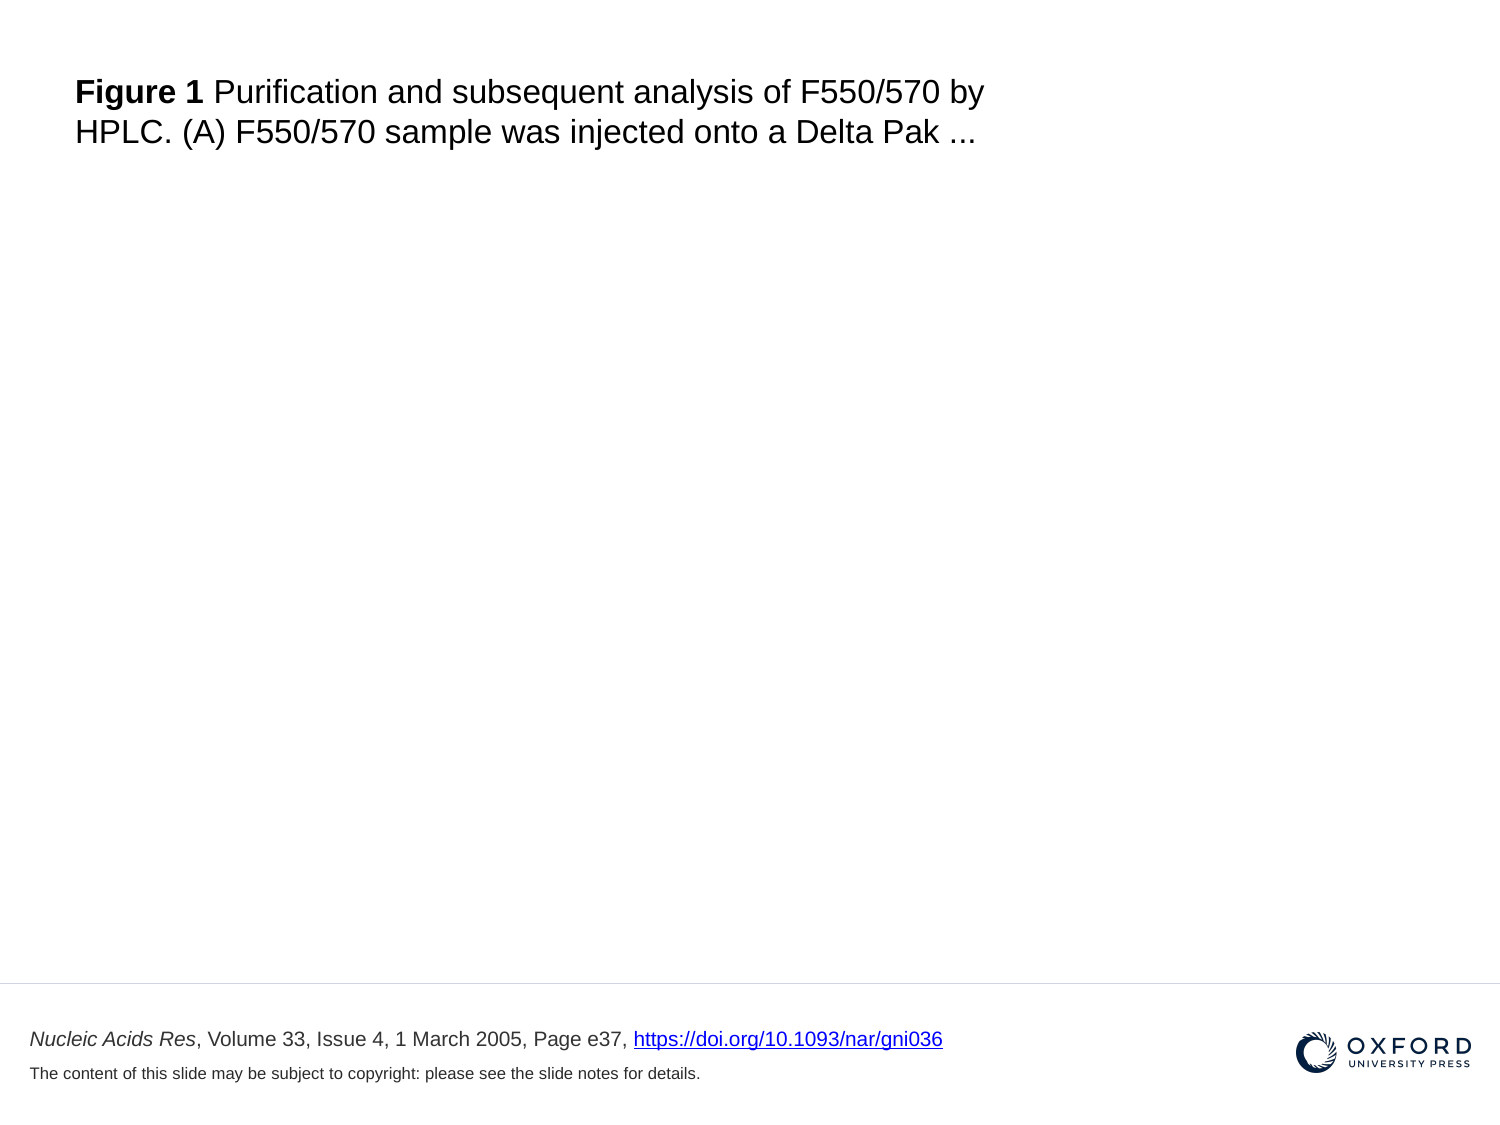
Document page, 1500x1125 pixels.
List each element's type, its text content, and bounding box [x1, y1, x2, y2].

title Figure 1 Purification and subsequent analysis of F550/570 by HPLC. (A) F550/570 sample was injected onto a Delta Pak ... [75, 69, 1078, 171]
footer Nucleic Acids Res, Volume 33, Issue 4, 1 March 2005, Page e37, https://doi.org/10.1093/nar/gni036 The content of this slide may be subject to copyright: please see the slide notes for details. [0, 983, 1260, 1125]
picture [1296, 1032, 1471, 1073]
